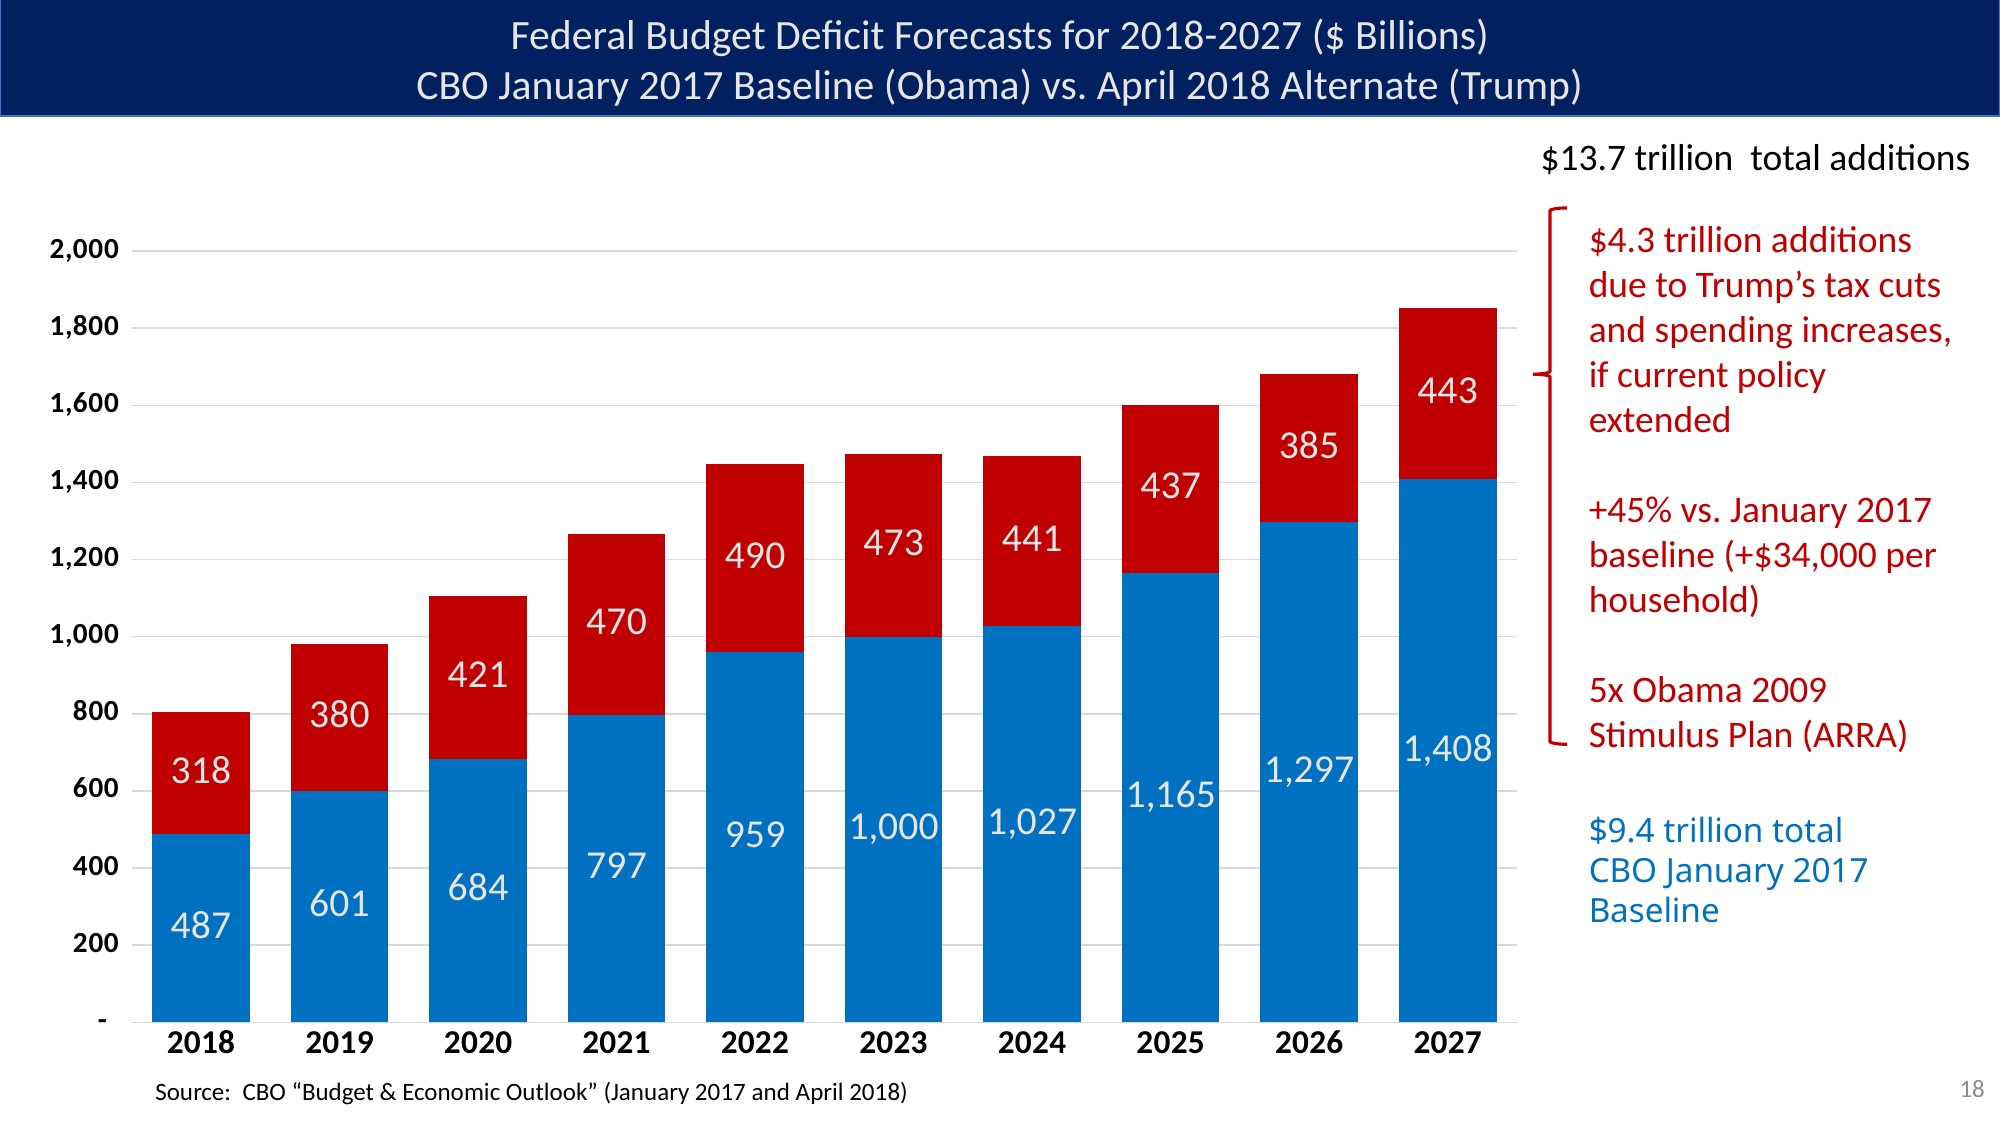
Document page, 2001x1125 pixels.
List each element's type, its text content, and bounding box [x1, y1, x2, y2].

text_box $13.7 trillion total additions [1525, 125, 1986, 186]
text_box [1548, 206, 1568, 746]
text_box $4.3 trillion additions due to Trump’s tax cuts and spending increases, if current policy extended +45% vs. January 2017 baseline (+$34,000 per household) 5x Obama 2009 Stimulus Plan (ARRA) [1574, 207, 1980, 763]
chart [12, 218, 1548, 1079]
text_box Source: CBO “Budget & Economic Outlook” (January 2017 and April 2018) [140, 1079, 925, 1113]
text_box $9.4 trillion total CBO January 2017 Baseline [1574, 802, 1900, 937]
text_box Federal Budget Deficit Forecasts for 2018-2027 ($ Billions) CBO January 2017 Baseline (Obama) vs. April 2018 Alternate (Trump) [0, 0, 2000, 117]
slide_number 18 [1550, 1057, 2000, 1118]
